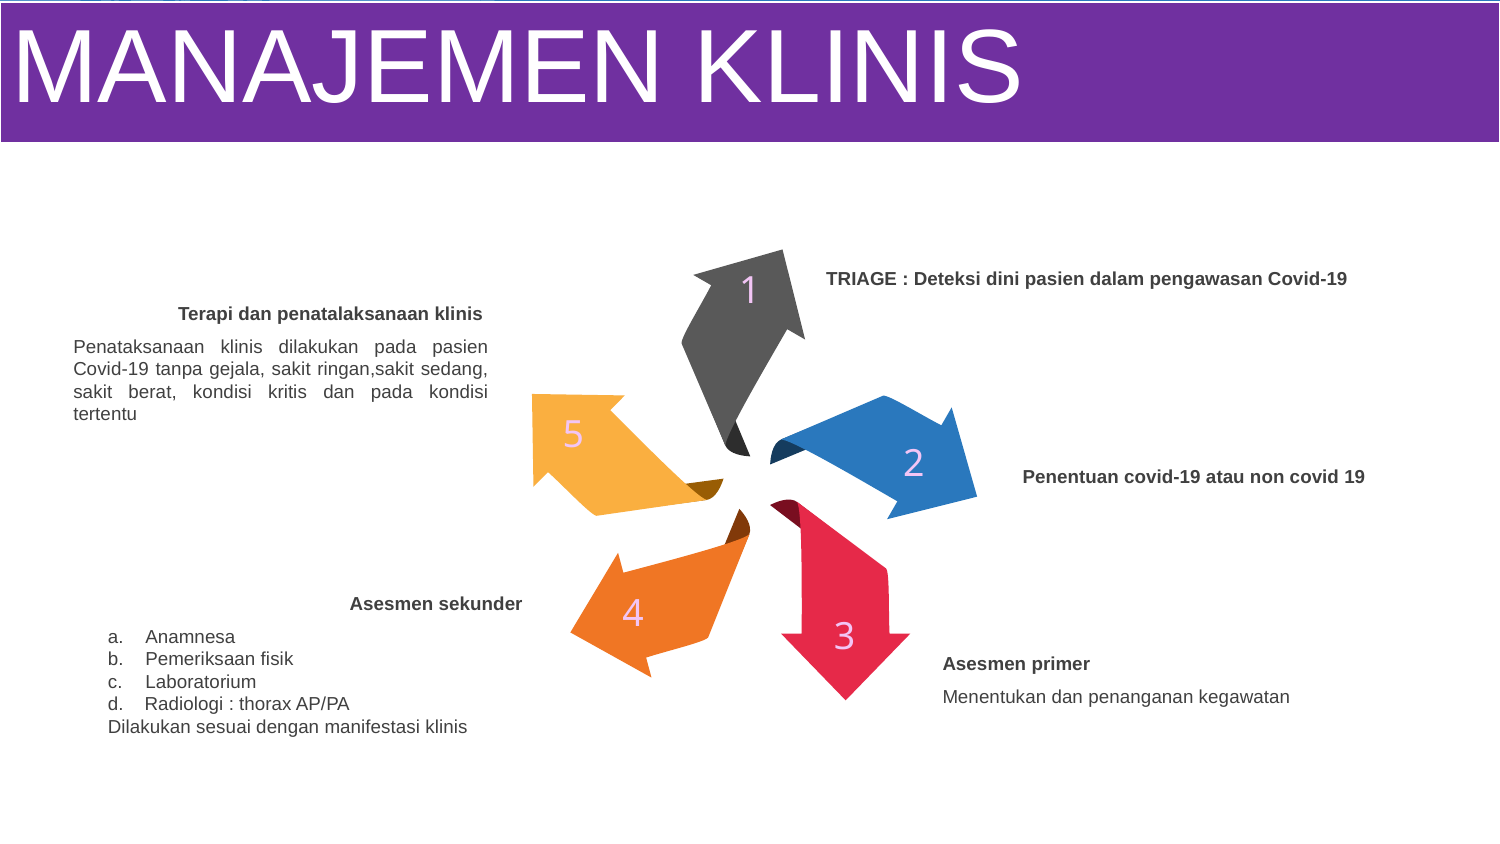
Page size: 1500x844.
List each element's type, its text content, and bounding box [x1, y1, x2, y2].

text_box Penentuan covid-19 atau non covid 19 [1022, 456, 1431, 495]
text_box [666, 238, 808, 440]
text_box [942, 644, 1367, 716]
text_box TRIAGE : Deteksi dini pasien dalam pengawasan Covid-19 [826, 259, 1368, 297]
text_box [770, 499, 911, 701]
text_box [536, 360, 677, 562]
table_header MANAJEMEN KLINIS [1, 3, 1499, 142]
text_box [107, 583, 538, 746]
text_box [595, 500, 736, 702]
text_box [73, 294, 503, 434]
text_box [817, 350, 958, 552]
